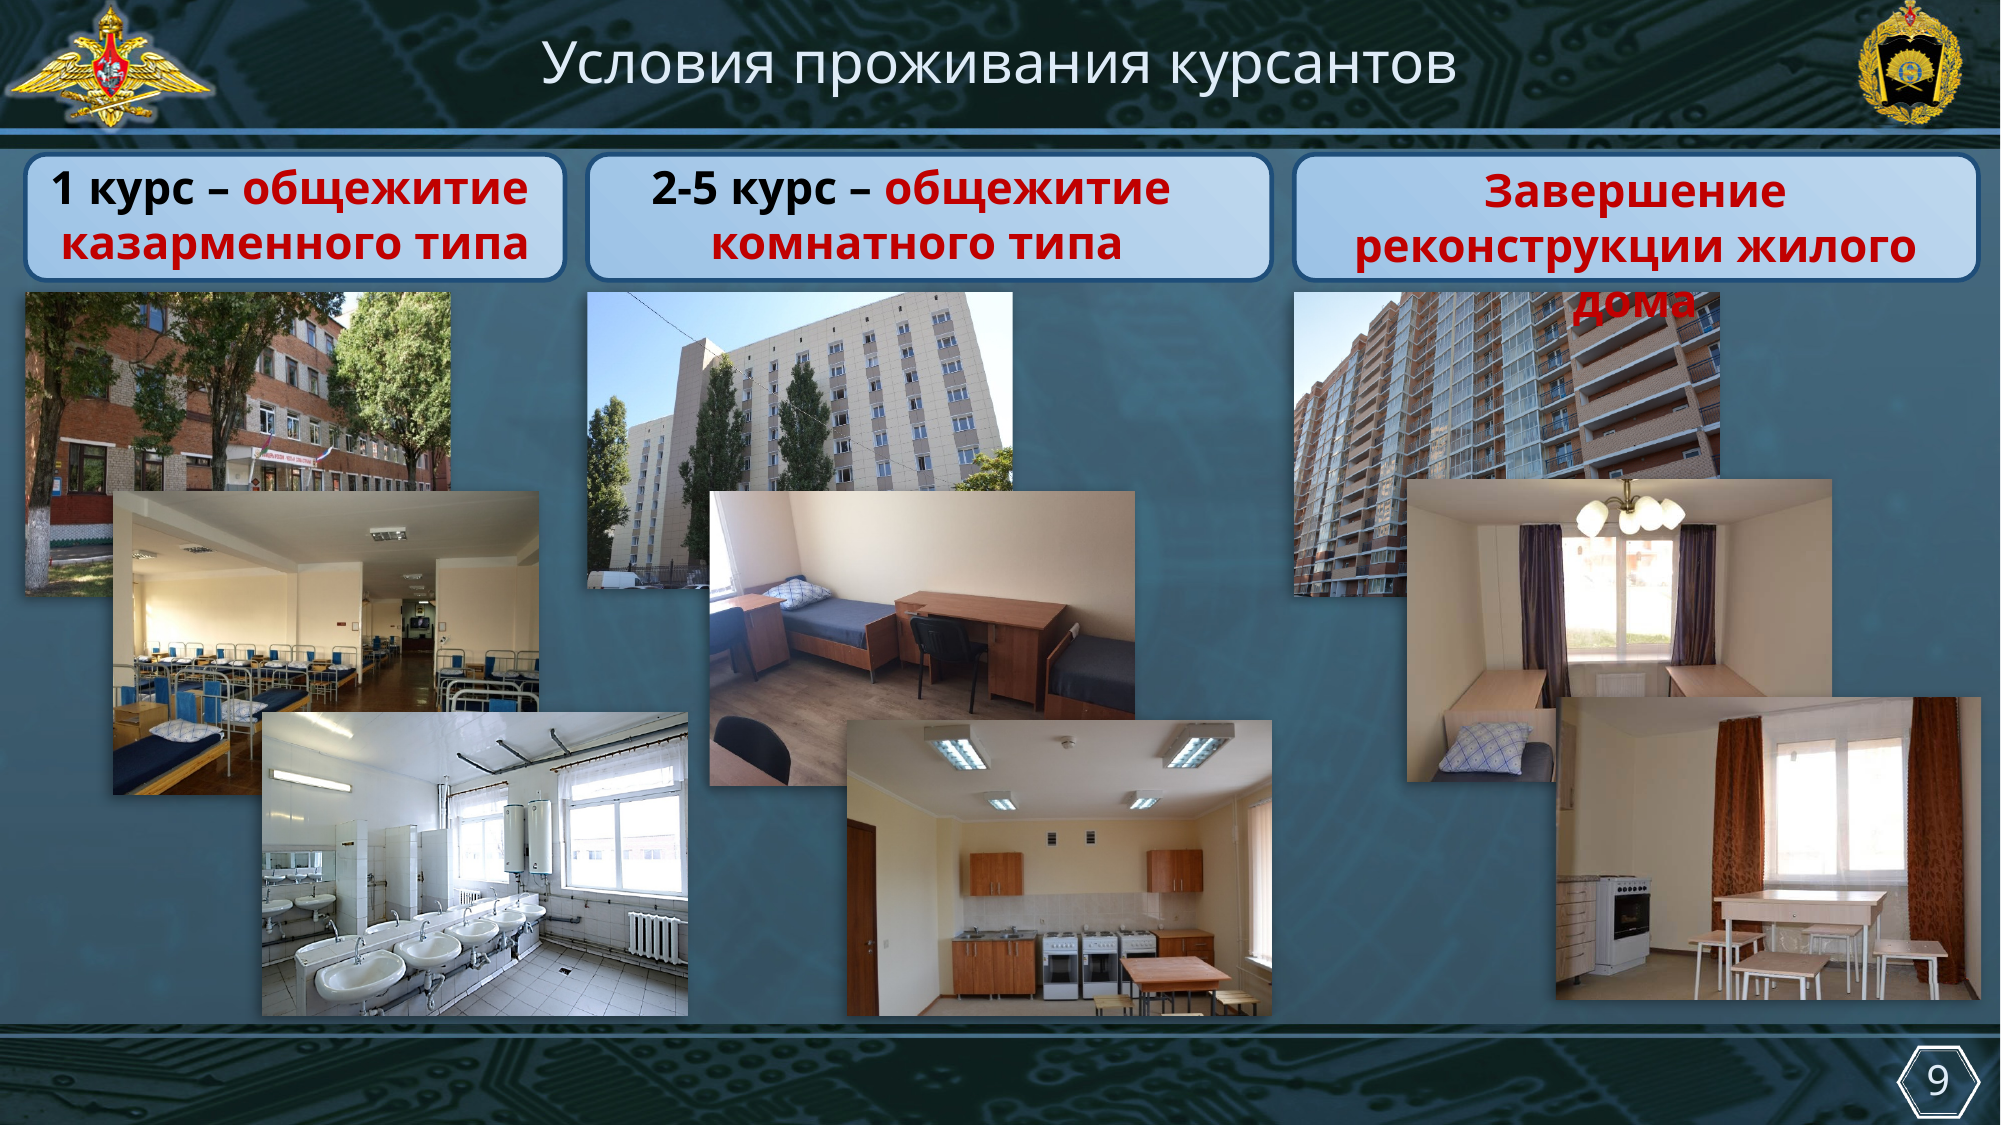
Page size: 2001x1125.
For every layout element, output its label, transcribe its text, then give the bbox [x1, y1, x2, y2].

text_box Условия проживания курсантов [0, 25, 2000, 104]
text_box 1 курс – общежитие казарменного типа [31, 151, 560, 276]
picture [0, 0, 2001, 1125]
text_box [585, 152, 1274, 283]
text_box 2-5 курс – общежитие комнатного типа [593, 151, 1241, 276]
text_box [23, 158, 568, 283]
text_box Завершение реконструкции жилого дома [1285, 154, 1986, 334]
